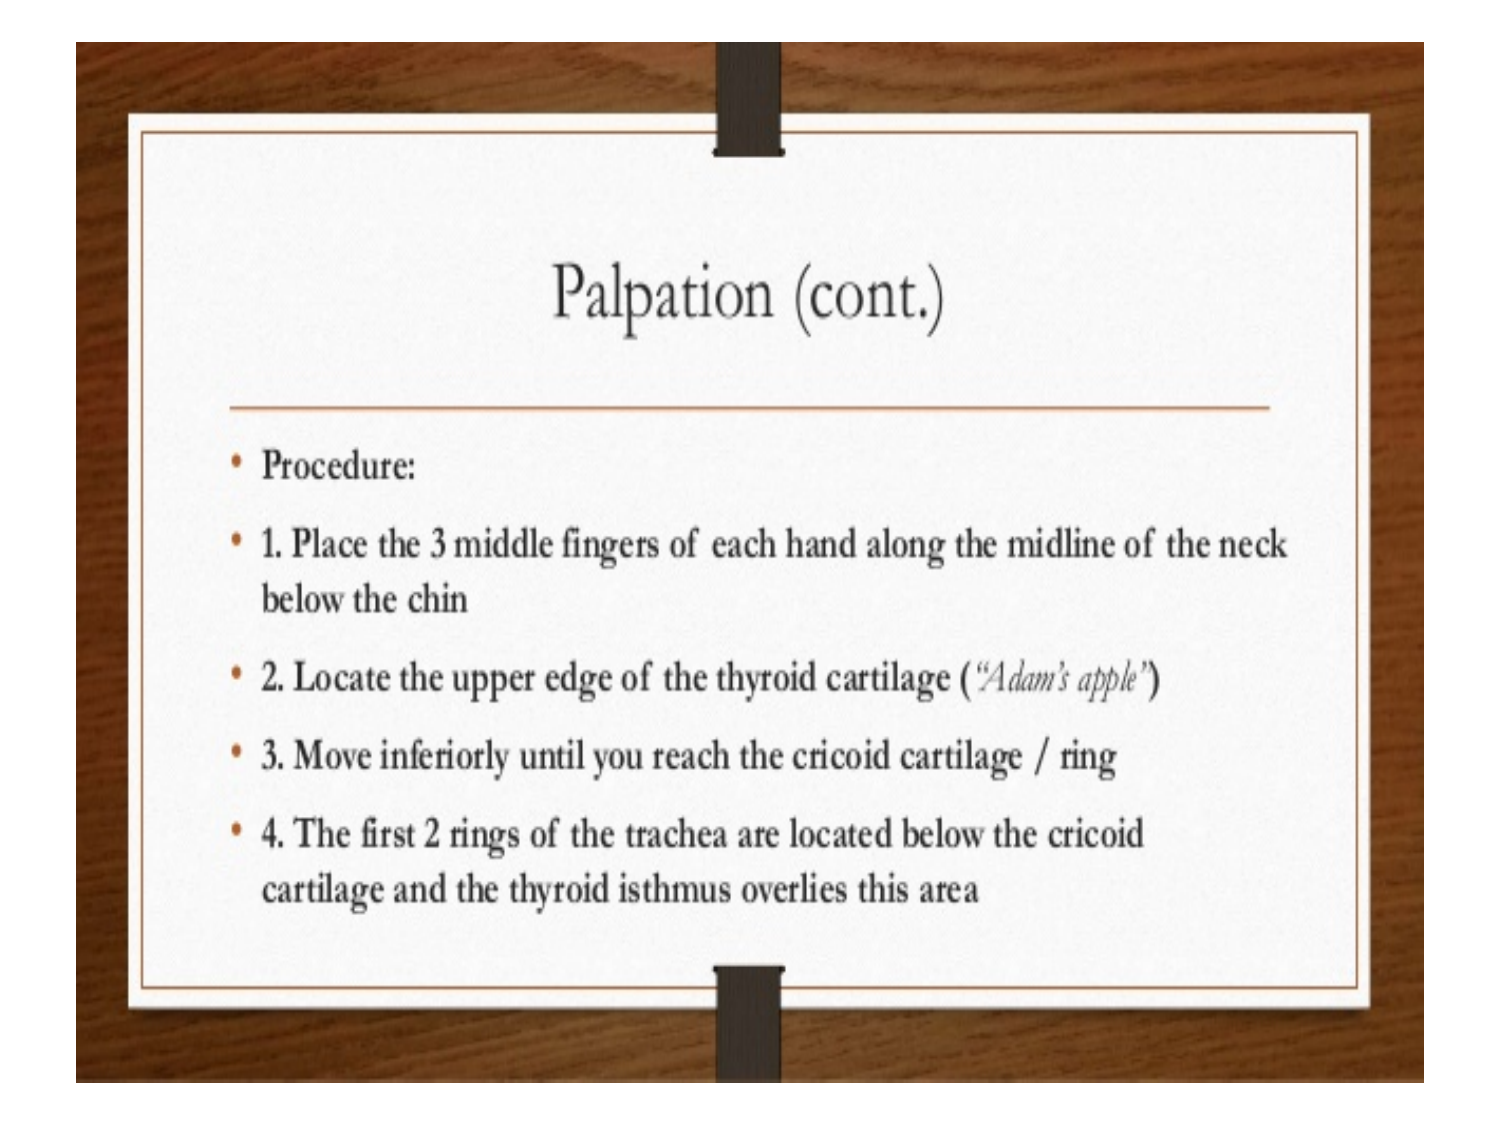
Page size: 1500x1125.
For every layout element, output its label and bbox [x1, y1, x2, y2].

list [76, 42, 1424, 1083]
